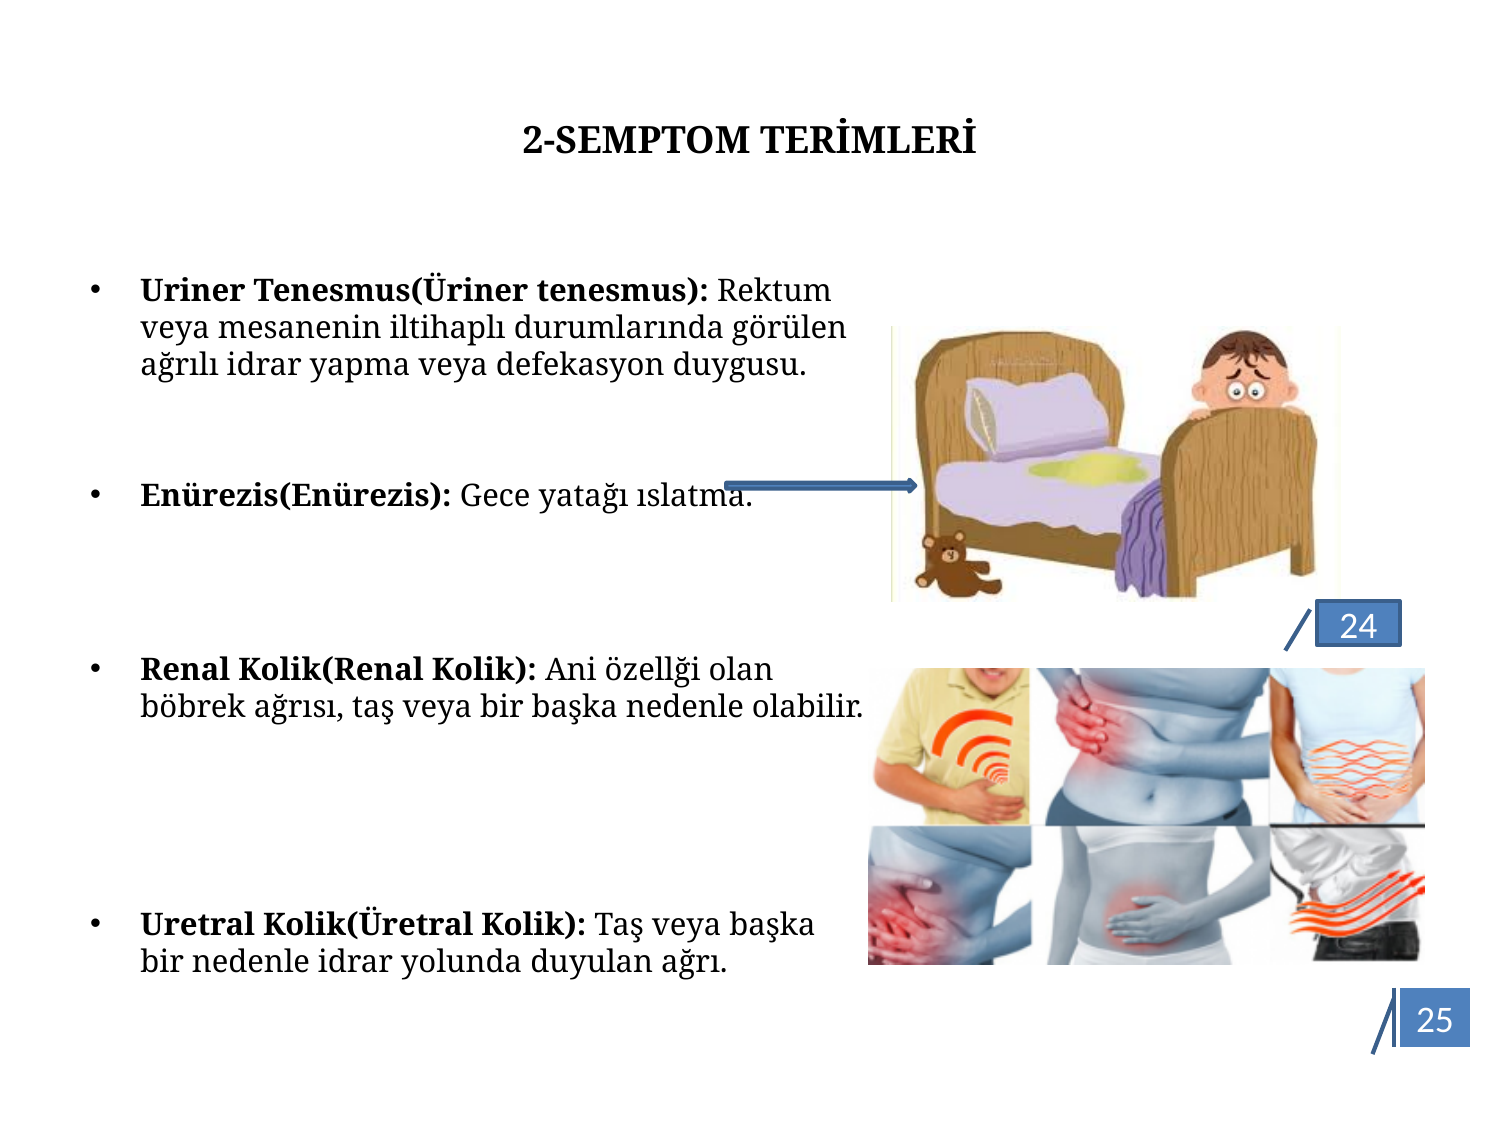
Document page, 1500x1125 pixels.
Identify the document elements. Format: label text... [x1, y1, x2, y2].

list Uriner Tenesmus(Üriner tenesmus): Rektum veya mesanenin iltihaplı durumlarında görülen ağrılı idrar yapma veya defekasyon duygusu. Enürezis(Enürezis): Gece yatağı ıslatma. Renal Kolik(Renal Kolik): Ani özellği olan böbrek ağrısı, taş veya bir başka nedenle olabilir. Uretral Kolik(Üretral Kolik): Taş veya başka bir nedenle idrar yolunda duyulan ağrı. [75, 262, 880, 1005]
text_box [724, 480, 886, 491]
text_box 24 [1283, 611, 1312, 652]
picture [891, 326, 1341, 602]
picture [867, 668, 1425, 966]
title 2-SEMPTOM TERİMLERİ [75, 45, 1425, 233]
text_box 24 [1315, 599, 1402, 647]
text_box 25 [1400, 988, 1470, 1047]
text_box 25 [1370, 987, 1396, 1055]
